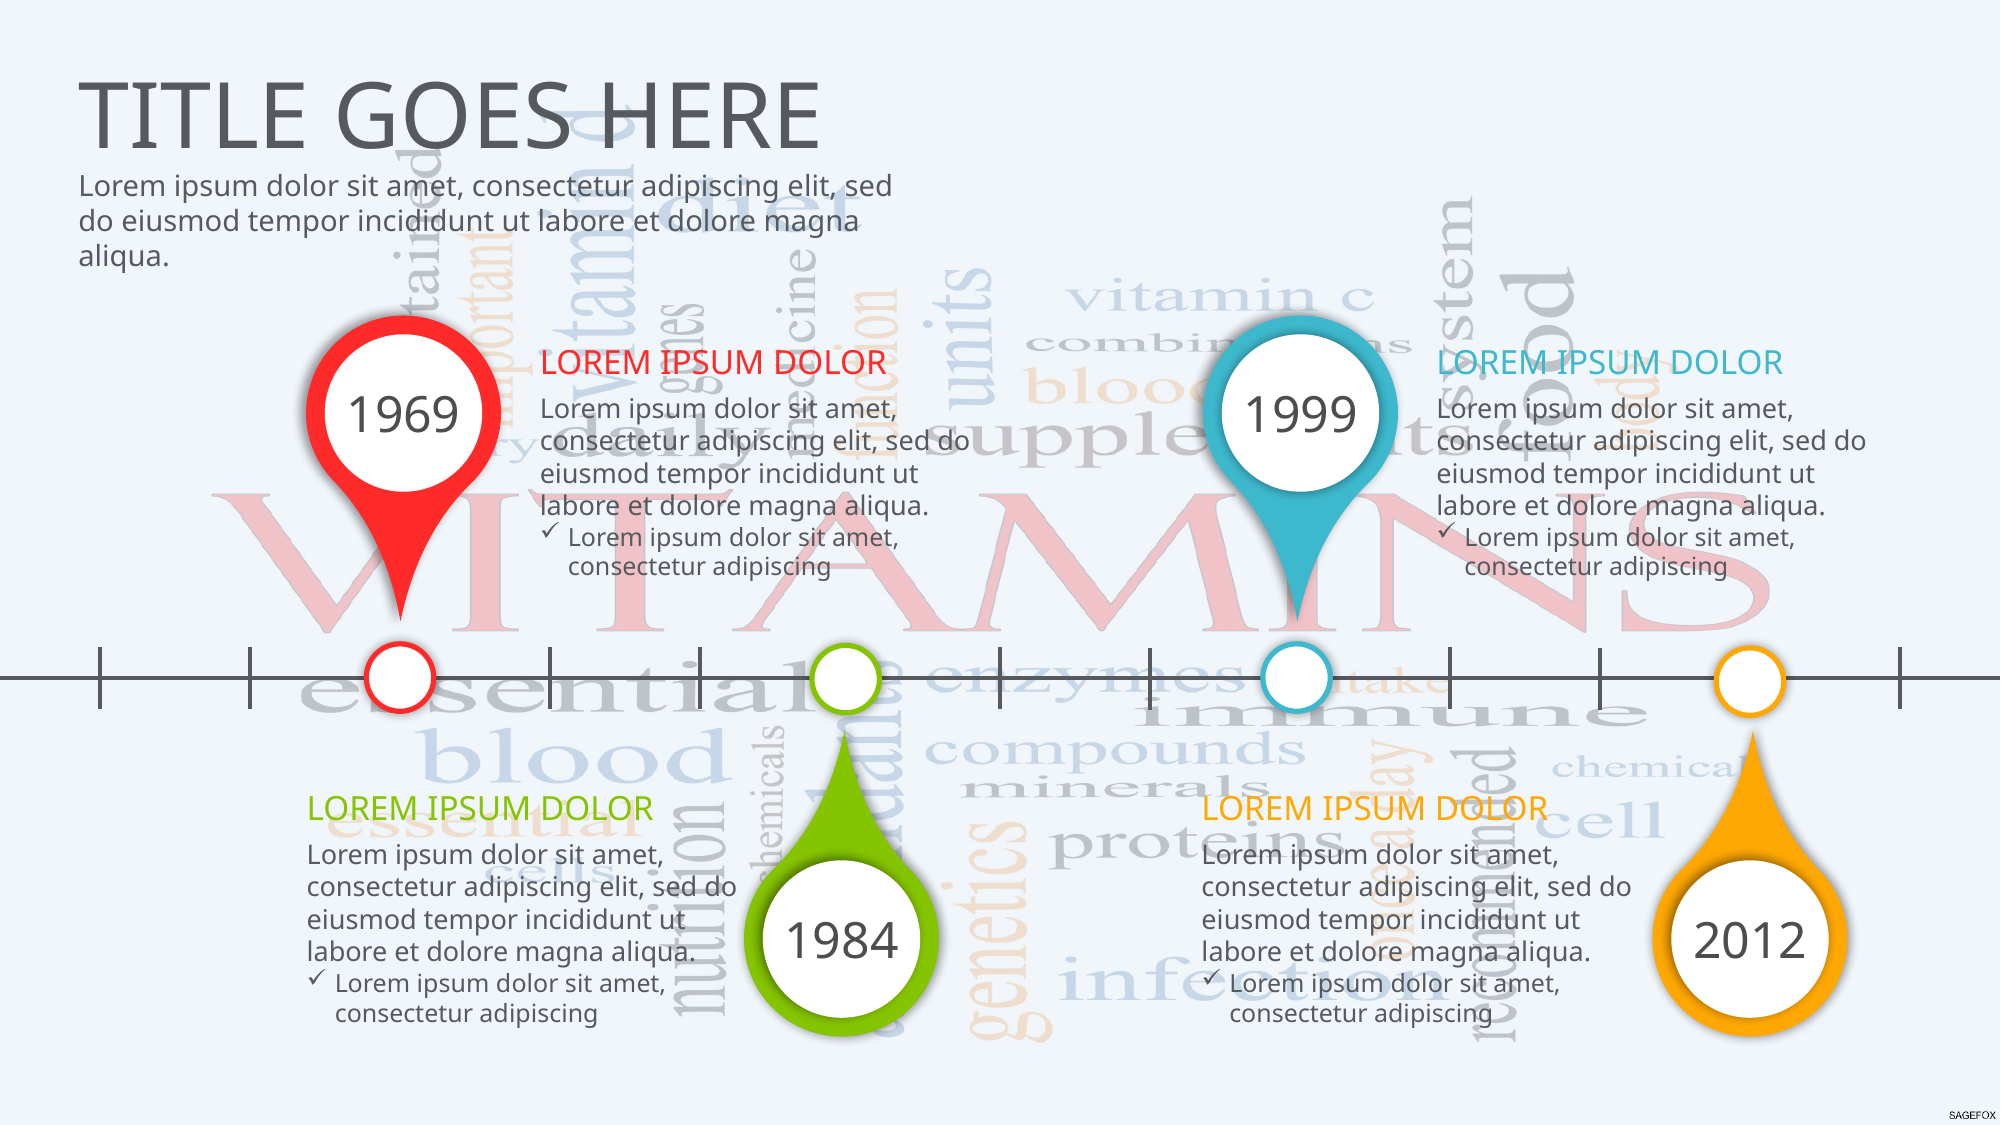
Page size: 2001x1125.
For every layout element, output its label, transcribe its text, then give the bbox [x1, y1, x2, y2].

text_box TITLE GOES HERE Lorem ipsum dolor sit amet, consectetur adipiscing elit, sed do eiusmod tempor incididunt ut labore et dolore magna aliqua. [63, 49, 936, 280]
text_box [743, 841, 939, 1037]
text_box [385, 642, 415, 646]
text_box LOREM IPSUM DOLOR Lorem ipsum dolor sit amet, consectetur adipiscing elit, sed do eiusmod tempor incididunt ut labore et dolore magna aliqua. Lorem ipsum dolor sit amet, consectetur adipiscing [525, 333, 1000, 589]
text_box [305, 315, 501, 511]
text_box LOREM IPSUM DOLOR Lorem ipsum dolor sit amet, consectetur adipiscing elit, sed do eiusmod tempor incididunt ut labore et dolore magna aliqua. Lorem ipsum dolor sit amet, consectetur adipiscing [291, 780, 767, 1035]
text_box LOREM IPSUM DOLOR Lorem ipsum dolor sit amet, consectetur adipiscing elit, sed do eiusmod tempor incididunt ut labore et dolore magna aliqua. Lorem ipsum dolor sit amet, consectetur adipiscing [1186, 780, 1662, 1035]
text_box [1202, 315, 1398, 511]
picture [1925, 0, 2001, 1125]
text_box [1731, 711, 1769, 717]
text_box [99, 646, 1900, 711]
text_box [1282, 642, 1312, 646]
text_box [1652, 841, 1848, 1037]
text_box LOREM IPSUM DOLOR Lorem ipsum dolor sit amet, consectetur adipiscing elit, sed do eiusmod tempor incididunt ut labore et dolore magna aliqua. Lorem ipsum dolor sit amet, consectetur adipiscing [1421, 333, 1897, 589]
